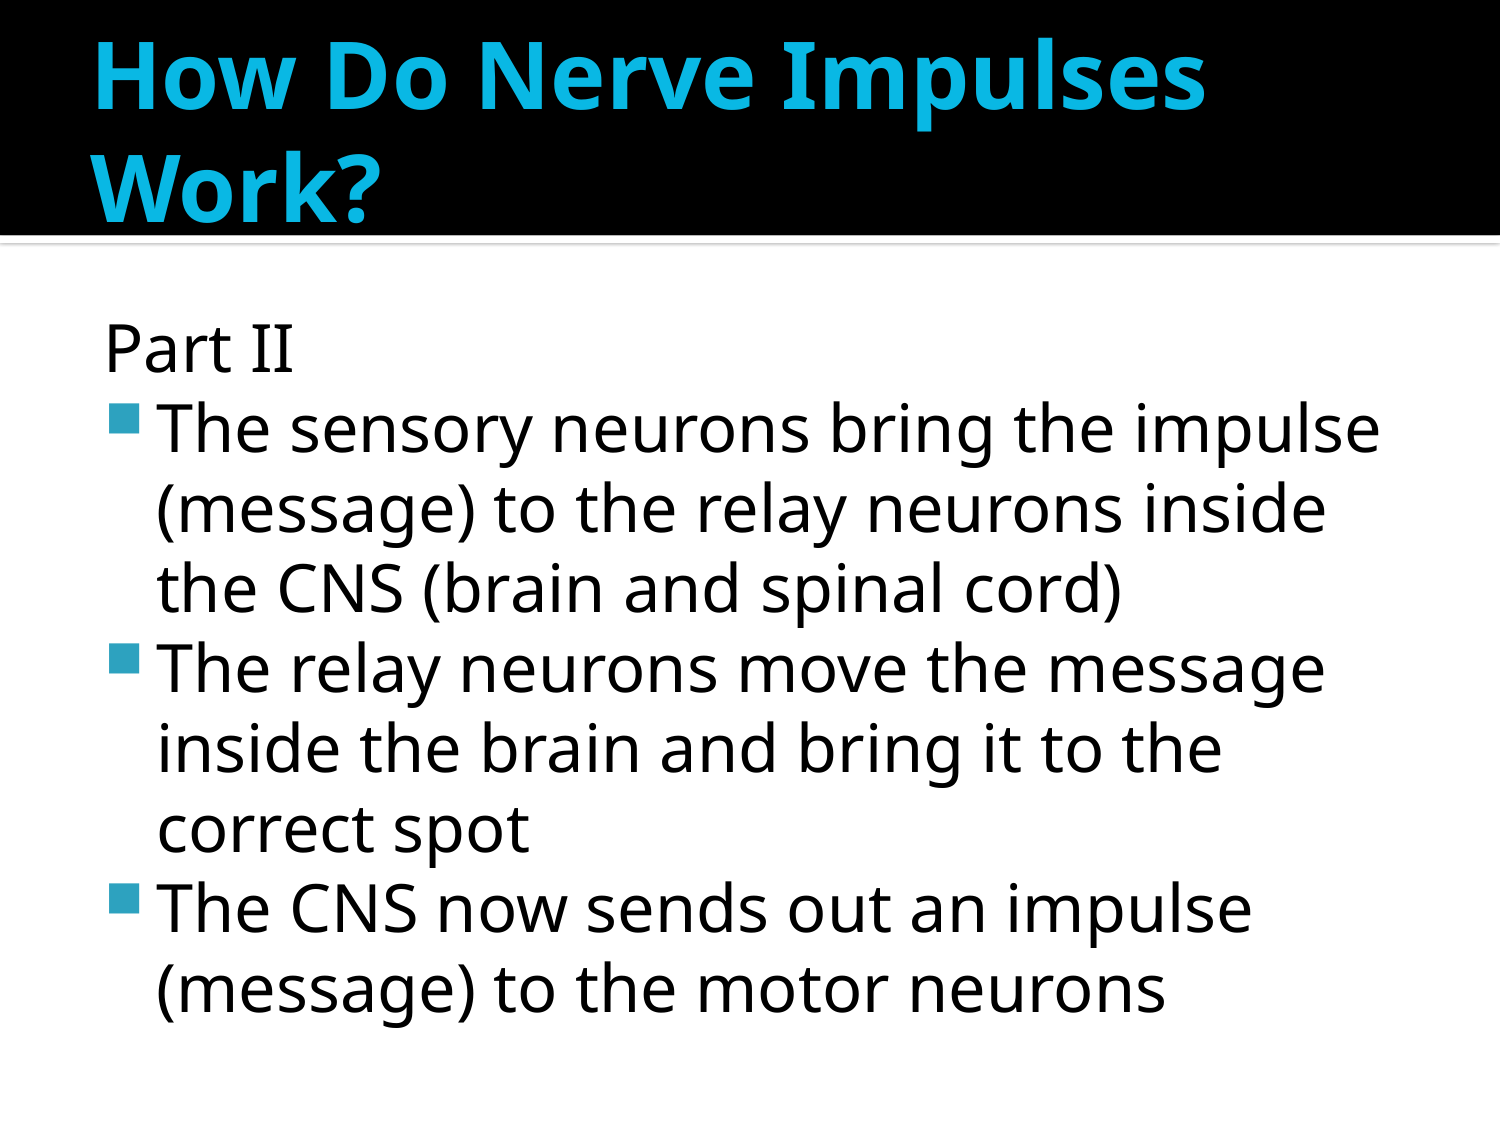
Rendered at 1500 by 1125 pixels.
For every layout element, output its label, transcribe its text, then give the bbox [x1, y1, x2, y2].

list Part II The sensory neurons bring the impulse (message) to the relay neurons inside the CNS (brain and spinal cord) The relay neurons move the message inside the brain and bring it to the correct spot The CNS now sends out an impulse (message) to the motor neurons [75, 291, 1425, 1050]
title How Do Nerve Impulses Work? [75, 25, 1425, 231]
